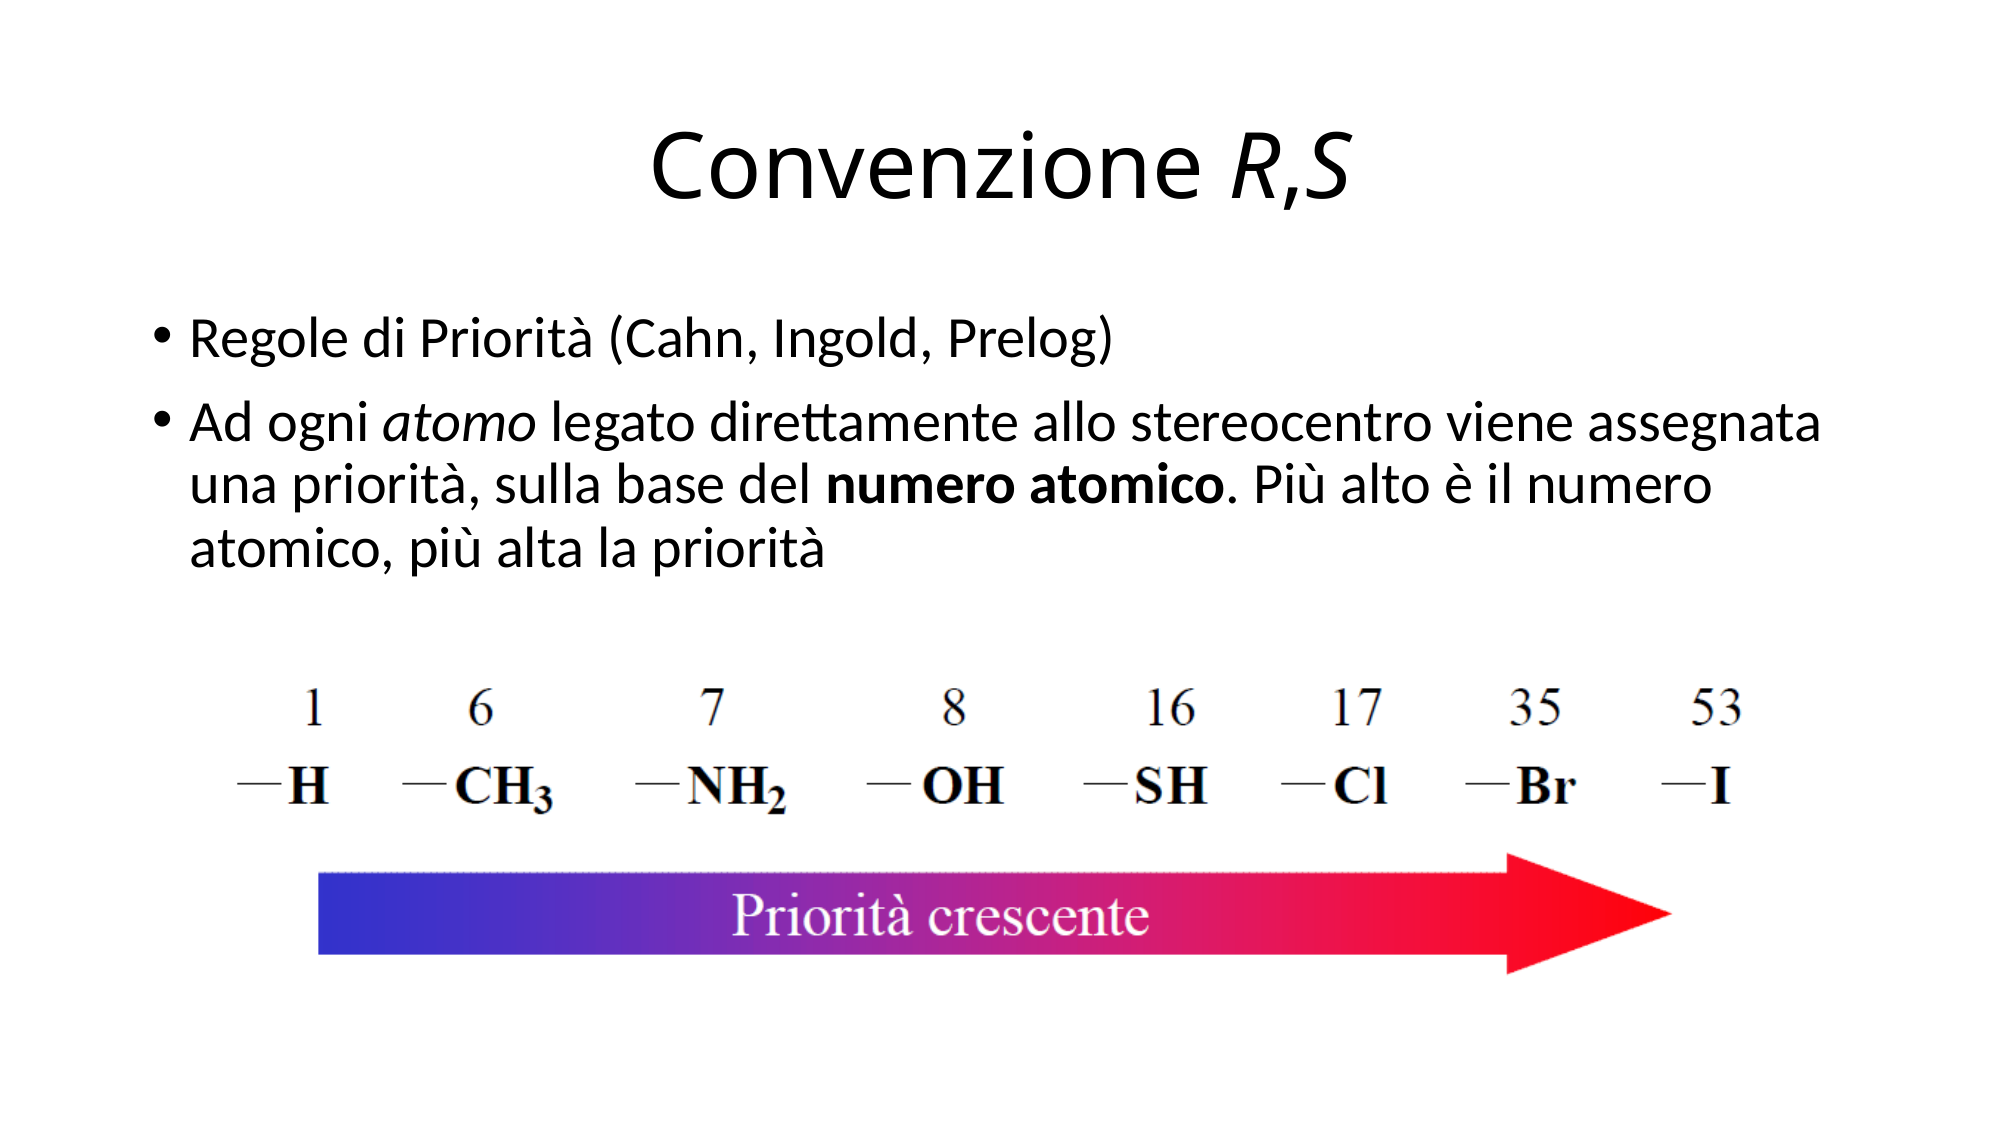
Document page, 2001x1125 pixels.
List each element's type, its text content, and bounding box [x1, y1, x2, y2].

picture [205, 656, 1795, 1019]
list Regole di Priorità (Cahn, Ingold, Prelog) Ad ogni atomo legato direttamente allo stereocentro viene assegnata una priorità, sulla base del numero atomico. Più alto è il numero atomico, più alta la priorità [137, 299, 1863, 1014]
title Convenzione R,S [137, 59, 1863, 278]
